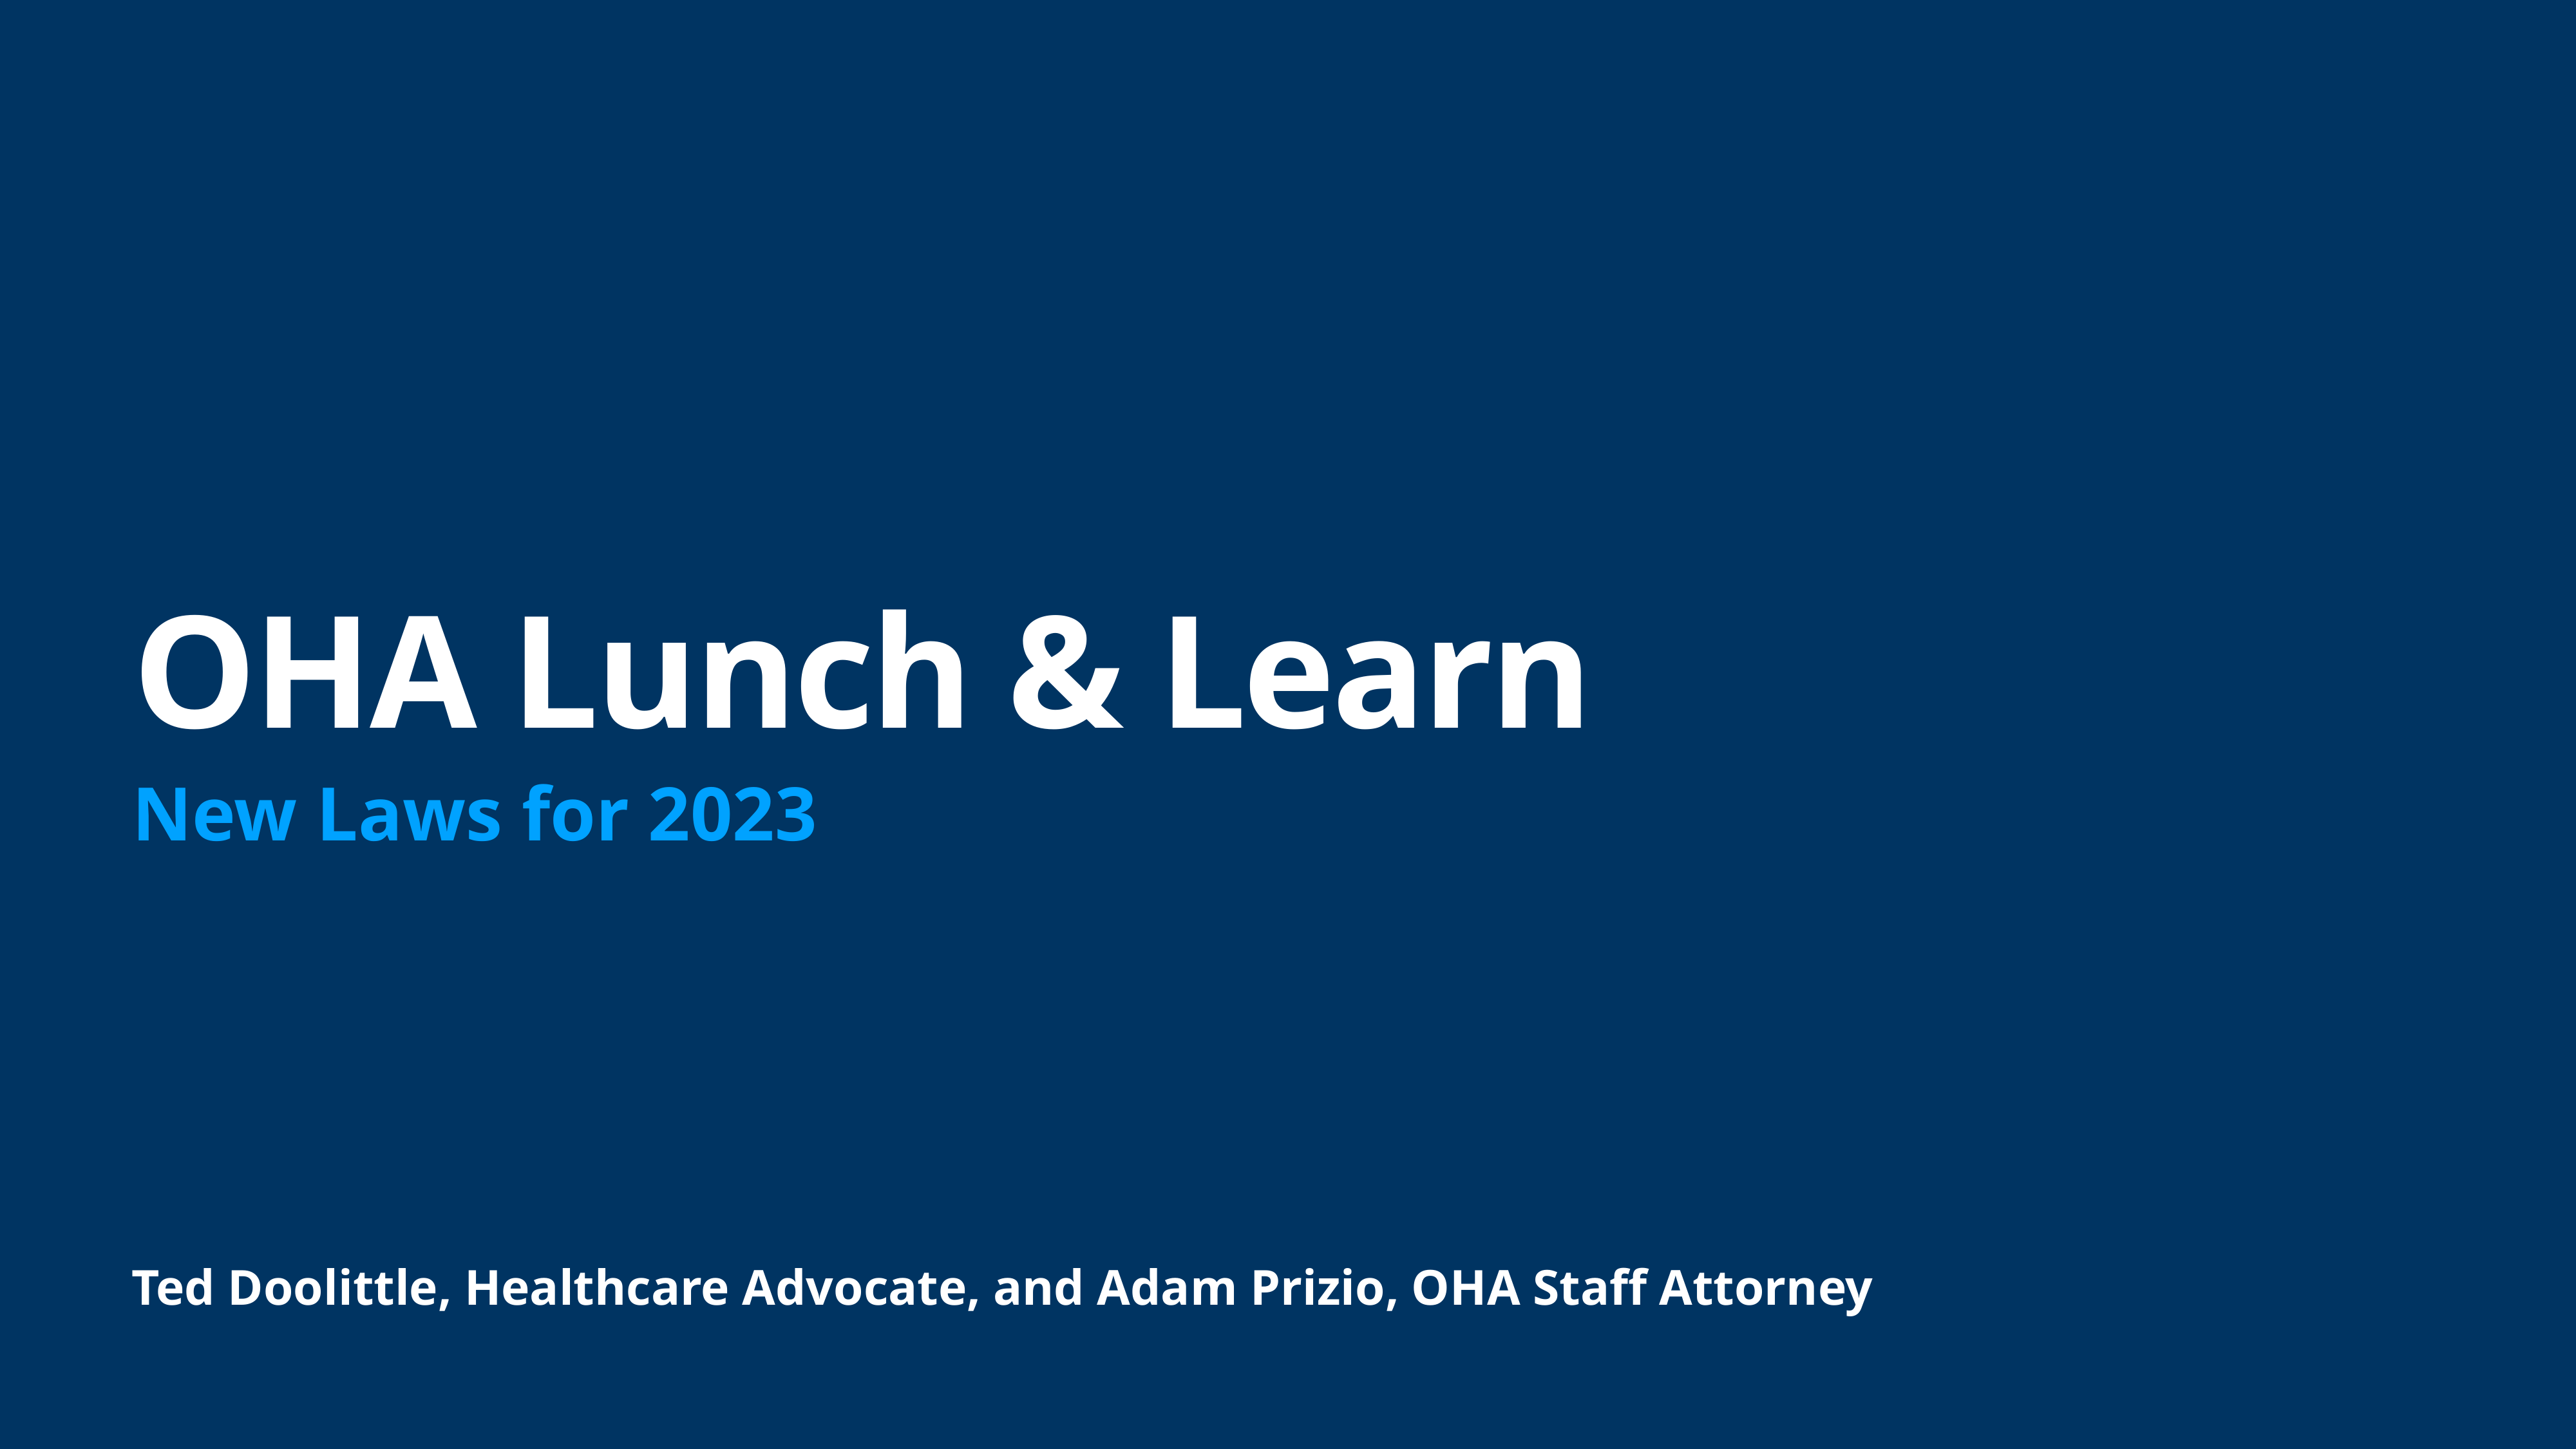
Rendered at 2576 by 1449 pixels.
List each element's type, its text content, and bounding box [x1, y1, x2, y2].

list Ted Doolittle, Healthcare Advocate, and Adam Prizio, OHA Staff Attorney [126, 1251, 2448, 1320]
subtitle New Laws for 2023 [126, 761, 2448, 963]
title OHA Lunch & Learn [127, 271, 2449, 764]
